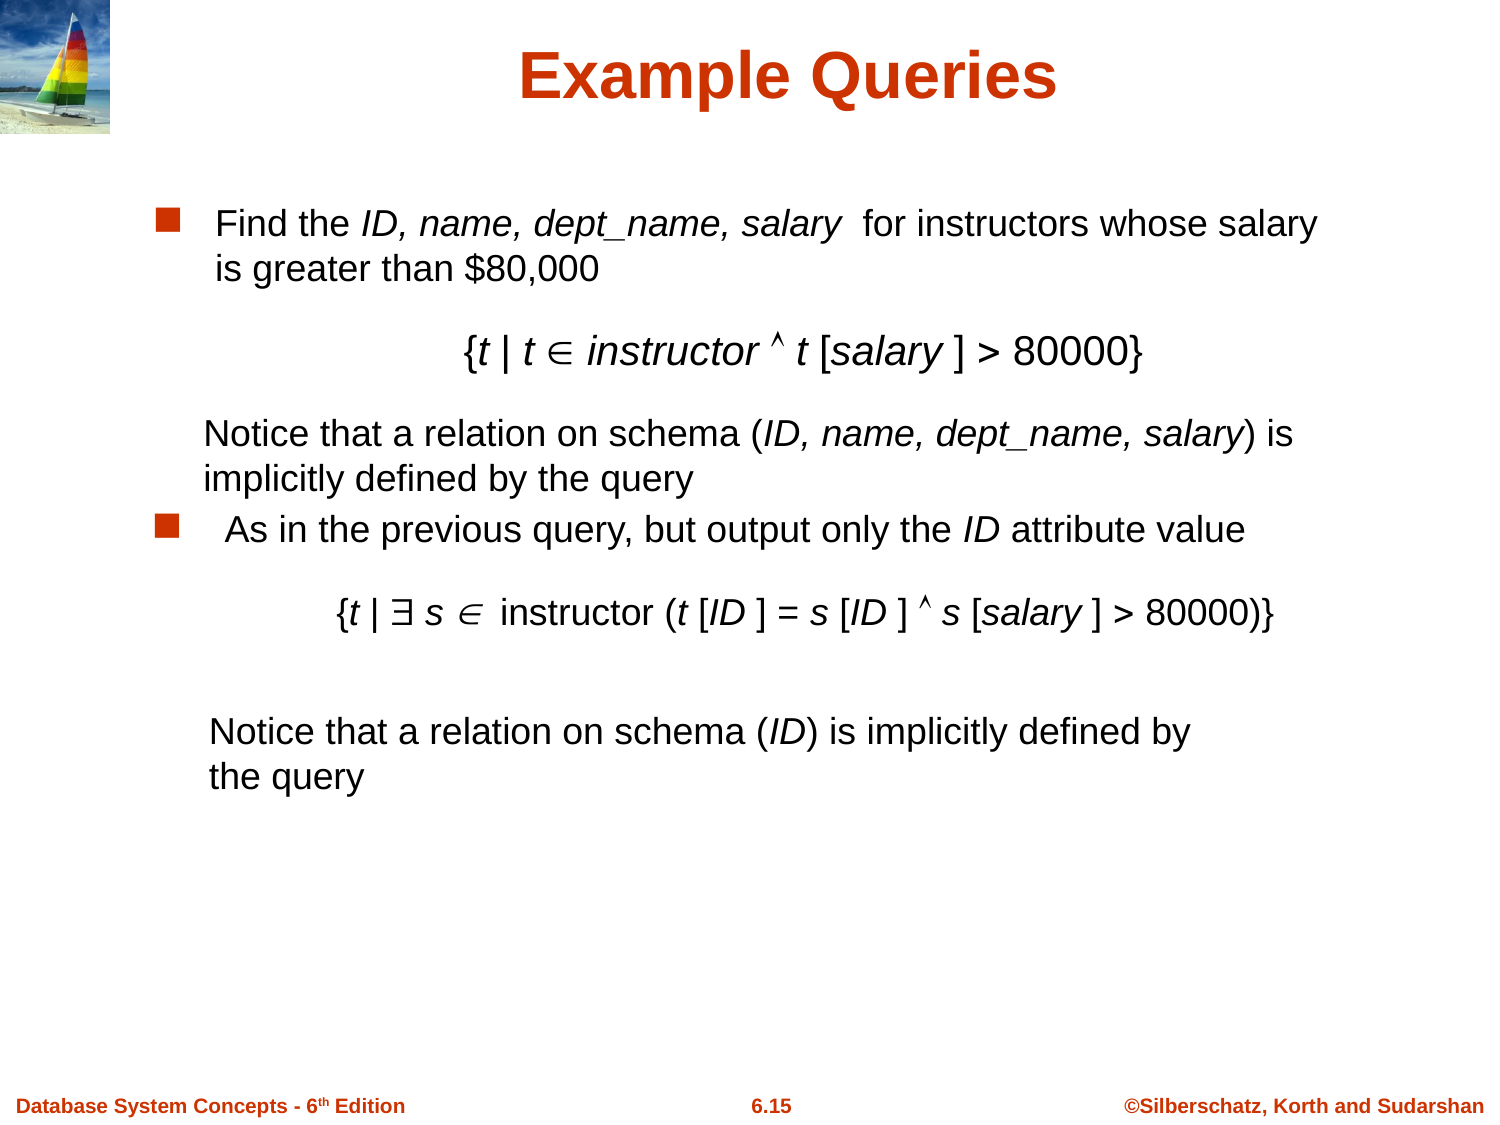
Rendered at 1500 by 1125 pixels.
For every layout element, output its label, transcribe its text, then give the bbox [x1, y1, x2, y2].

title Example Queries [125, 18, 1452, 120]
list Find the ID, name, dept_name, salary for instructors whose salary is greater than $80,000 [143, 190, 1343, 323]
text_box {t | t  instructor  t [salary ]  80000} [448, 315, 1159, 381]
text_box Notice that a relation on schema (ID, name, dept_name, salary) is implicitly defined by the query [188, 401, 1406, 507]
picture [0, 0, 110, 134]
text_box Notice that a relation on schema (ID) is implicitly defined by the query [194, 699, 1266, 805]
text_box As in the previous query, but output only the ID attribute value {t |  s instructor (t [ID ] = s [ID ]  s [salary ]  80000)} [142, 444, 1359, 856]
